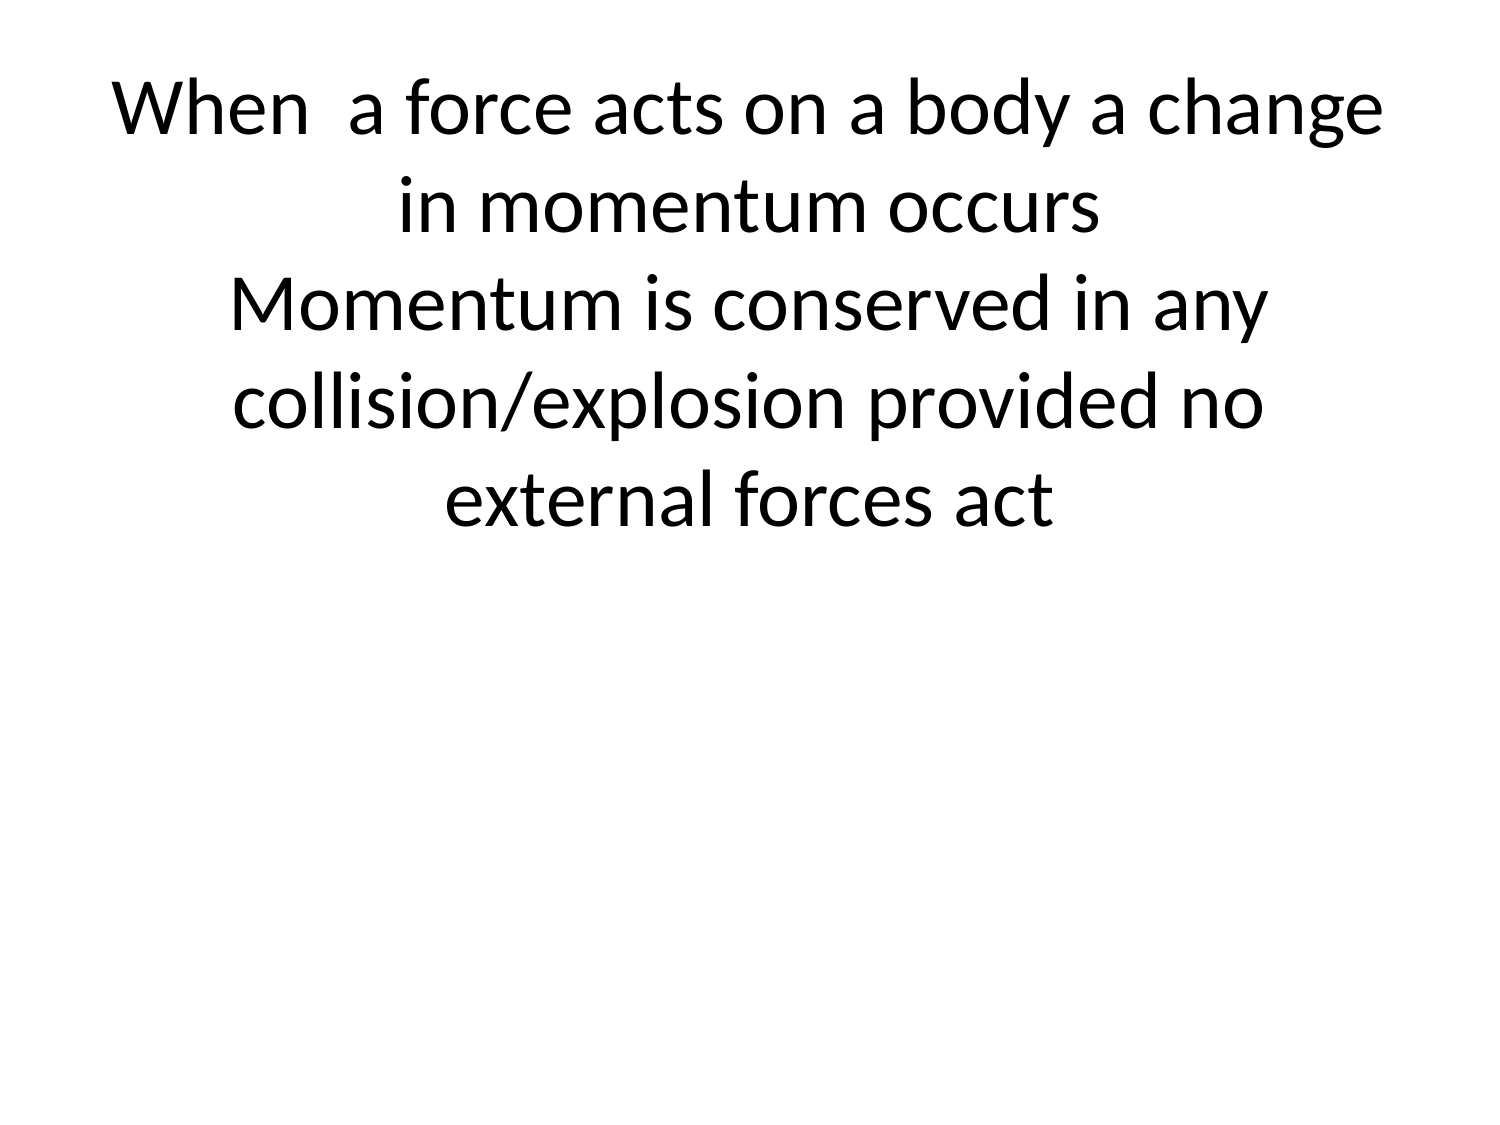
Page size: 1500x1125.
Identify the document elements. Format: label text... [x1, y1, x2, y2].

title When a force acts on a body a change in momentum occurs Momentum is conserved in any collision/explosion provided no external forces act [75, 45, 1425, 550]
